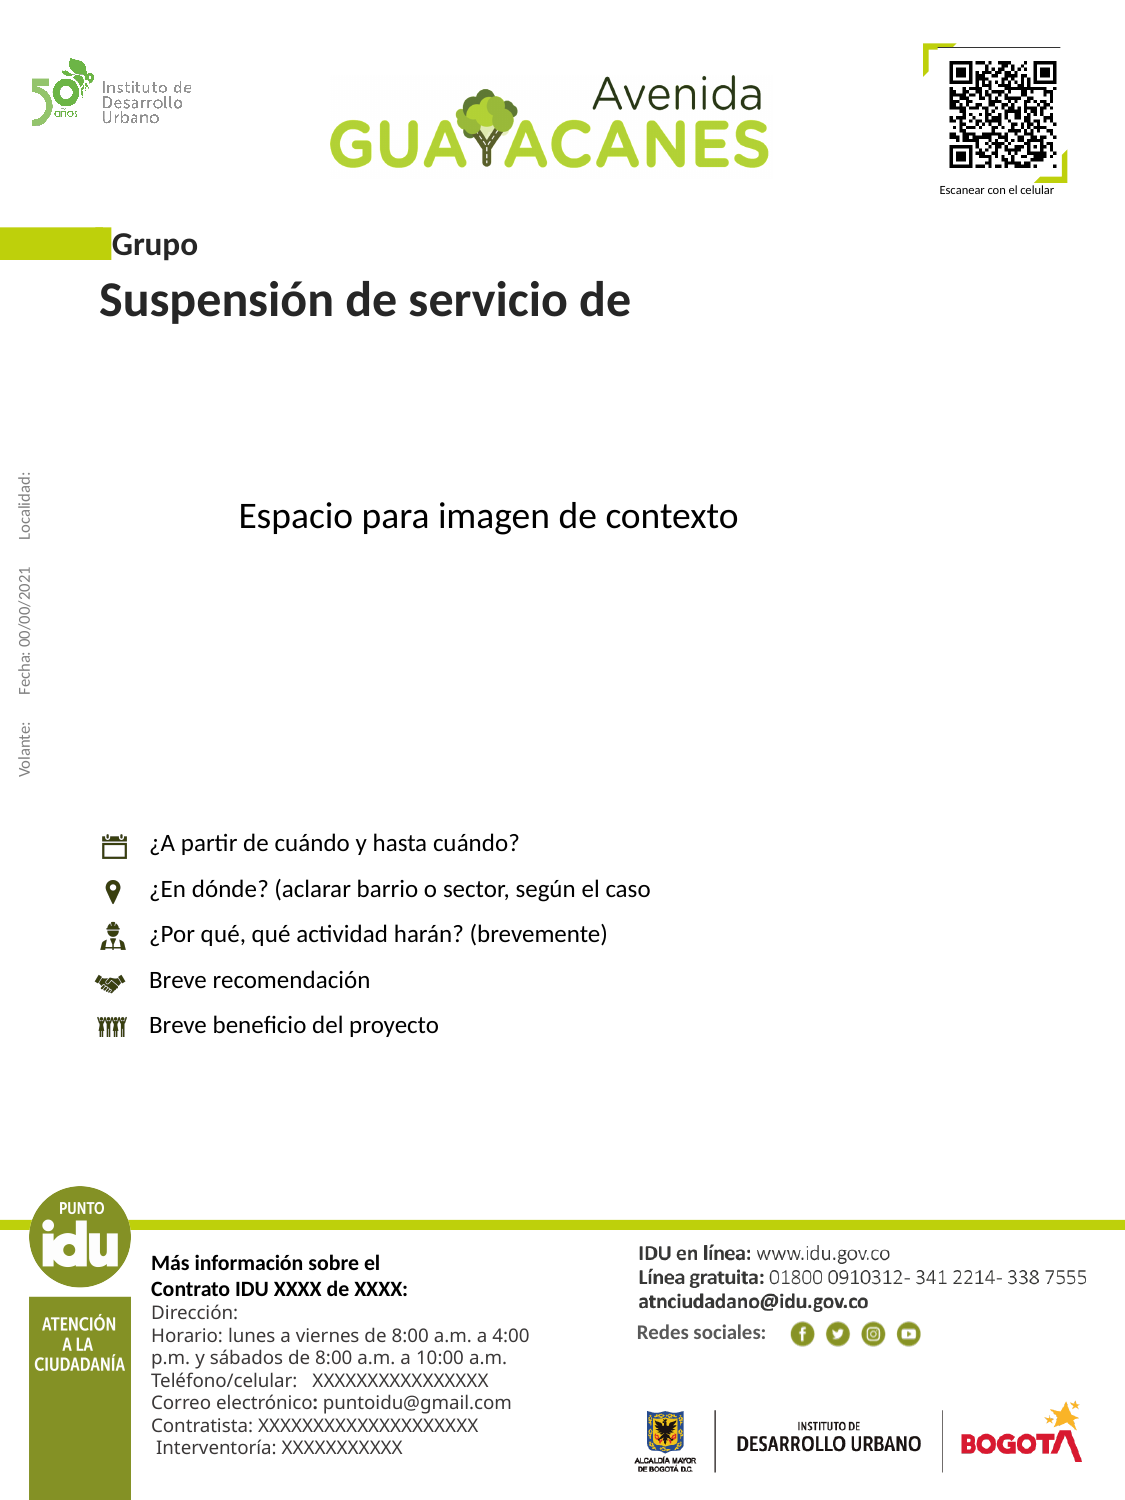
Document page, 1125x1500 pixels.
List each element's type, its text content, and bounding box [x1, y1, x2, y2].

picture [612, 1378, 1125, 1500]
picture [96, 920, 130, 955]
picture [97, 829, 132, 864]
picture [95, 875, 130, 909]
picture [71, 58, 191, 126]
picture [29, 1186, 131, 1500]
text_box Espacio para imagen de contexto [223, 484, 895, 544]
text_box Suspensión de servicio de [84, 259, 1030, 334]
picture [95, 1010, 129, 1044]
picture [330, 75, 773, 179]
text_box Más información sobre el Contrato IDU XXXX de XXXX: Dirección: Horario: lunes a viernes de 8:00 a.m. a 4:00 p.m. y sábados de 8:00 a.m. a 10:00 a.m. Teléfono/celular: XXXXXXXXXXXXXXXX Correo electrónico: puntoidu@gmail.com Contratista: XXXXXXXXXXXXXXXXXXXX Interventoría: XXXXXXXXXXX [136, 1241, 579, 1488]
picture [613, 1220, 1125, 1371]
text_box Grupo [97, 214, 1074, 270]
text_box ¿A partir de cuándo y hasta cuándo? ¿En dónde? (aclarar barrio o sector, según el caso ¿Por qué, qué actividad harán? (brevemente) Breve recomendación Breve beneficio del proyecto [134, 818, 1028, 1188]
picture [937, 47, 1061, 175]
text_box Volante: Fecha: 00/00/2021 Localidad: [5, 36, 71, 793]
picture [93, 967, 127, 1001]
